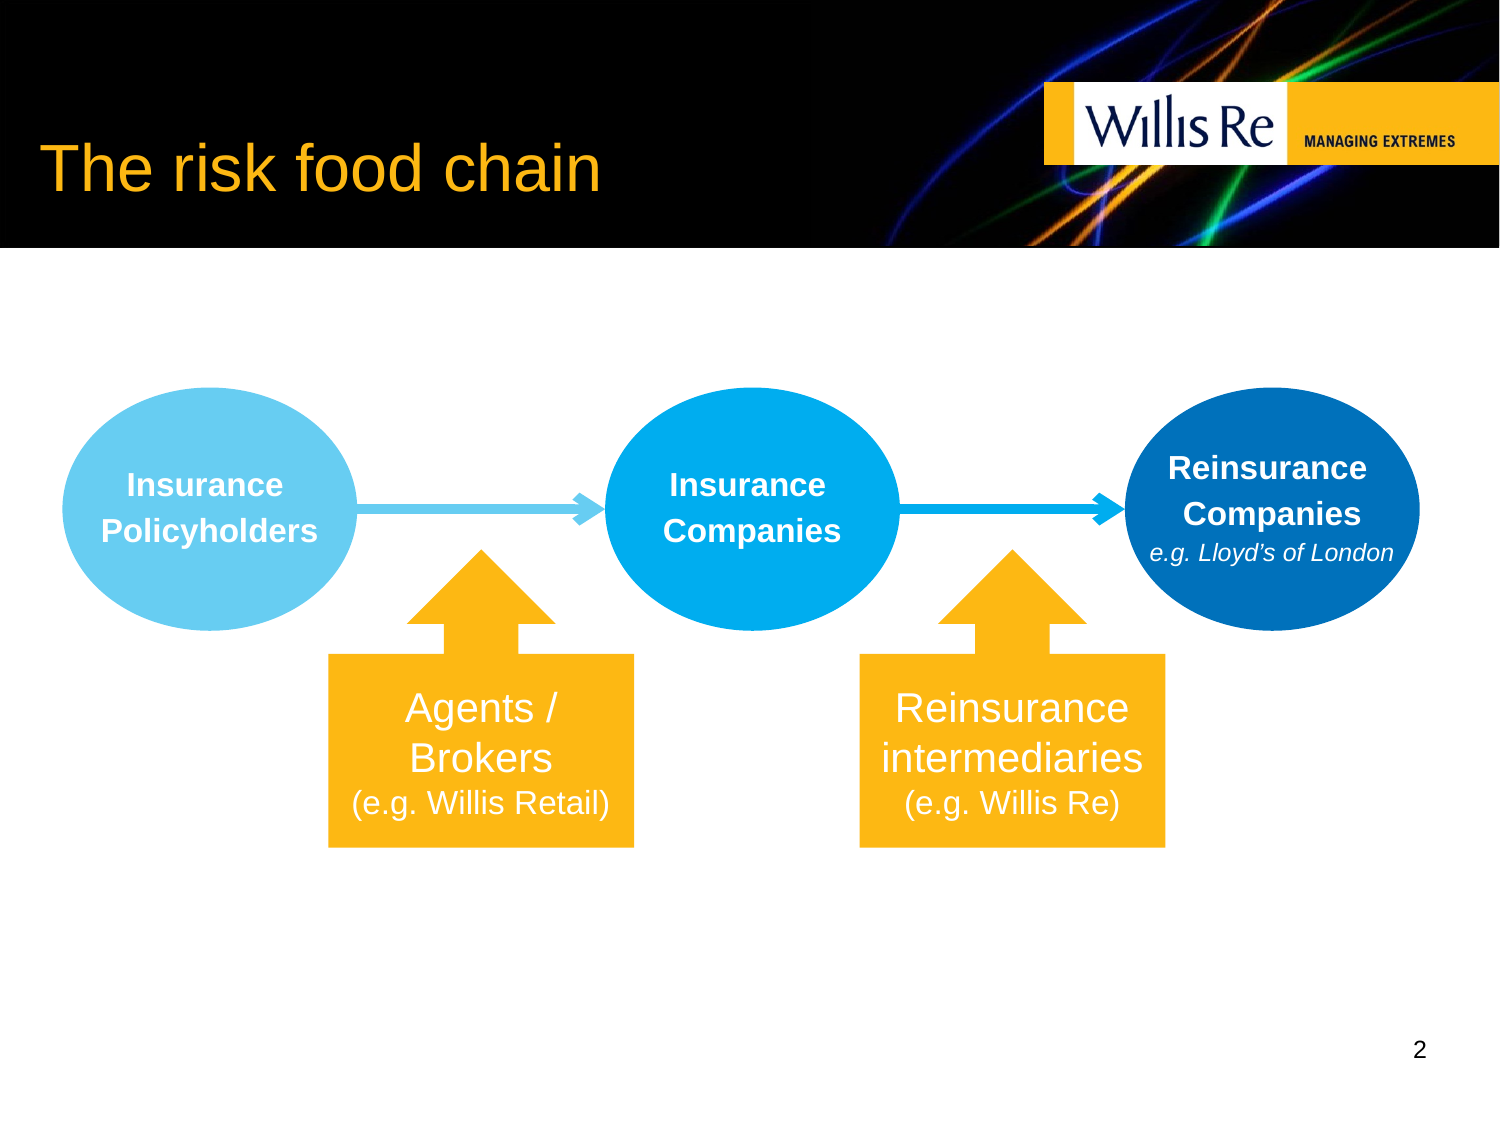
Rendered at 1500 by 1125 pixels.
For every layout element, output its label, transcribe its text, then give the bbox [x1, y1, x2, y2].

picture [0, 0, 1500, 248]
text_box Insurance Companies [605, 387, 900, 631]
text_box Reinsurance Companies e.g. Lloyd’s of London [1124, 387, 1420, 631]
text_box Agents / Brokers (e.g. Willis Retail) [326, 547, 637, 850]
text_box Reinsurance intermediaries (e.g. Willis Re) [857, 547, 1168, 850]
title The risk food chain [24, 12, 1022, 214]
text_box Insurance Policyholders [62, 387, 358, 631]
slide_number 2 [1242, 1026, 1443, 1105]
